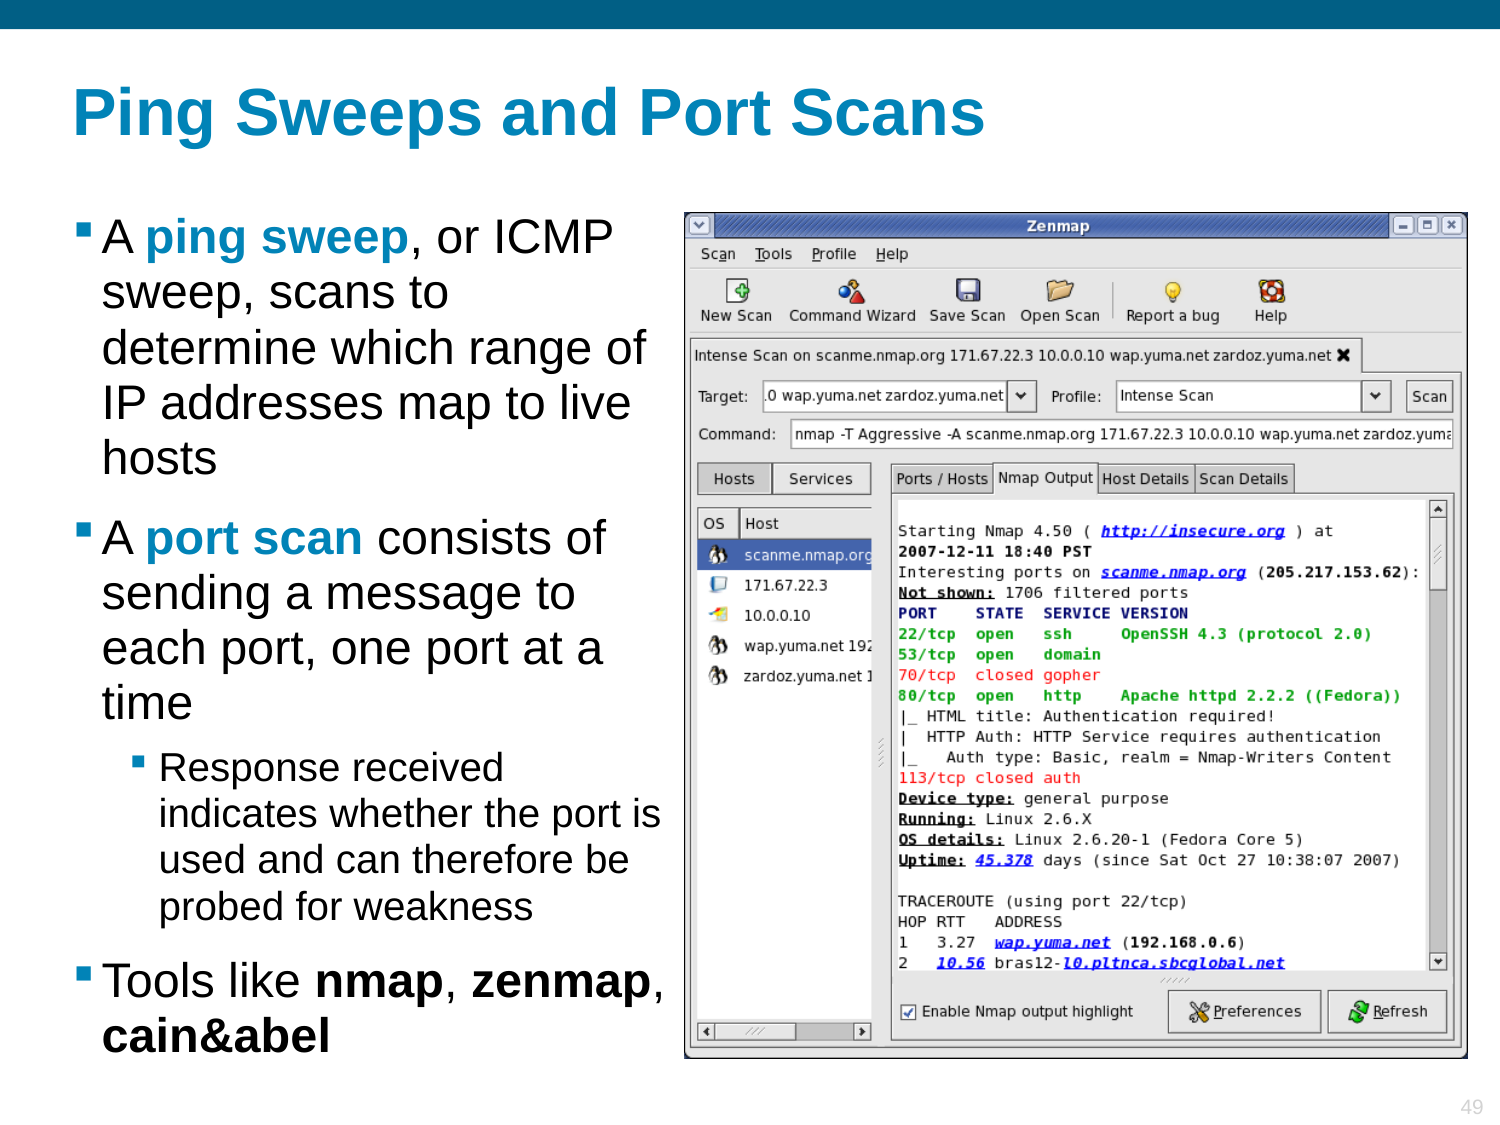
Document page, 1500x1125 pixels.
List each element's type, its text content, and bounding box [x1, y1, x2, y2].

list A ping sweep, or ICMP sweep, scans to determine which range of IP addresses map to live hosts A port scan consists of sending a message to each port, one port at a time Response received indicates whether the port is used and can therefore be probed for weakness Tools like nmap, zenmap, cain&abel [58, 202, 680, 1076]
picture [683, 212, 1468, 1059]
title Ping Sweeps and Port Scans [58, 54, 1442, 174]
